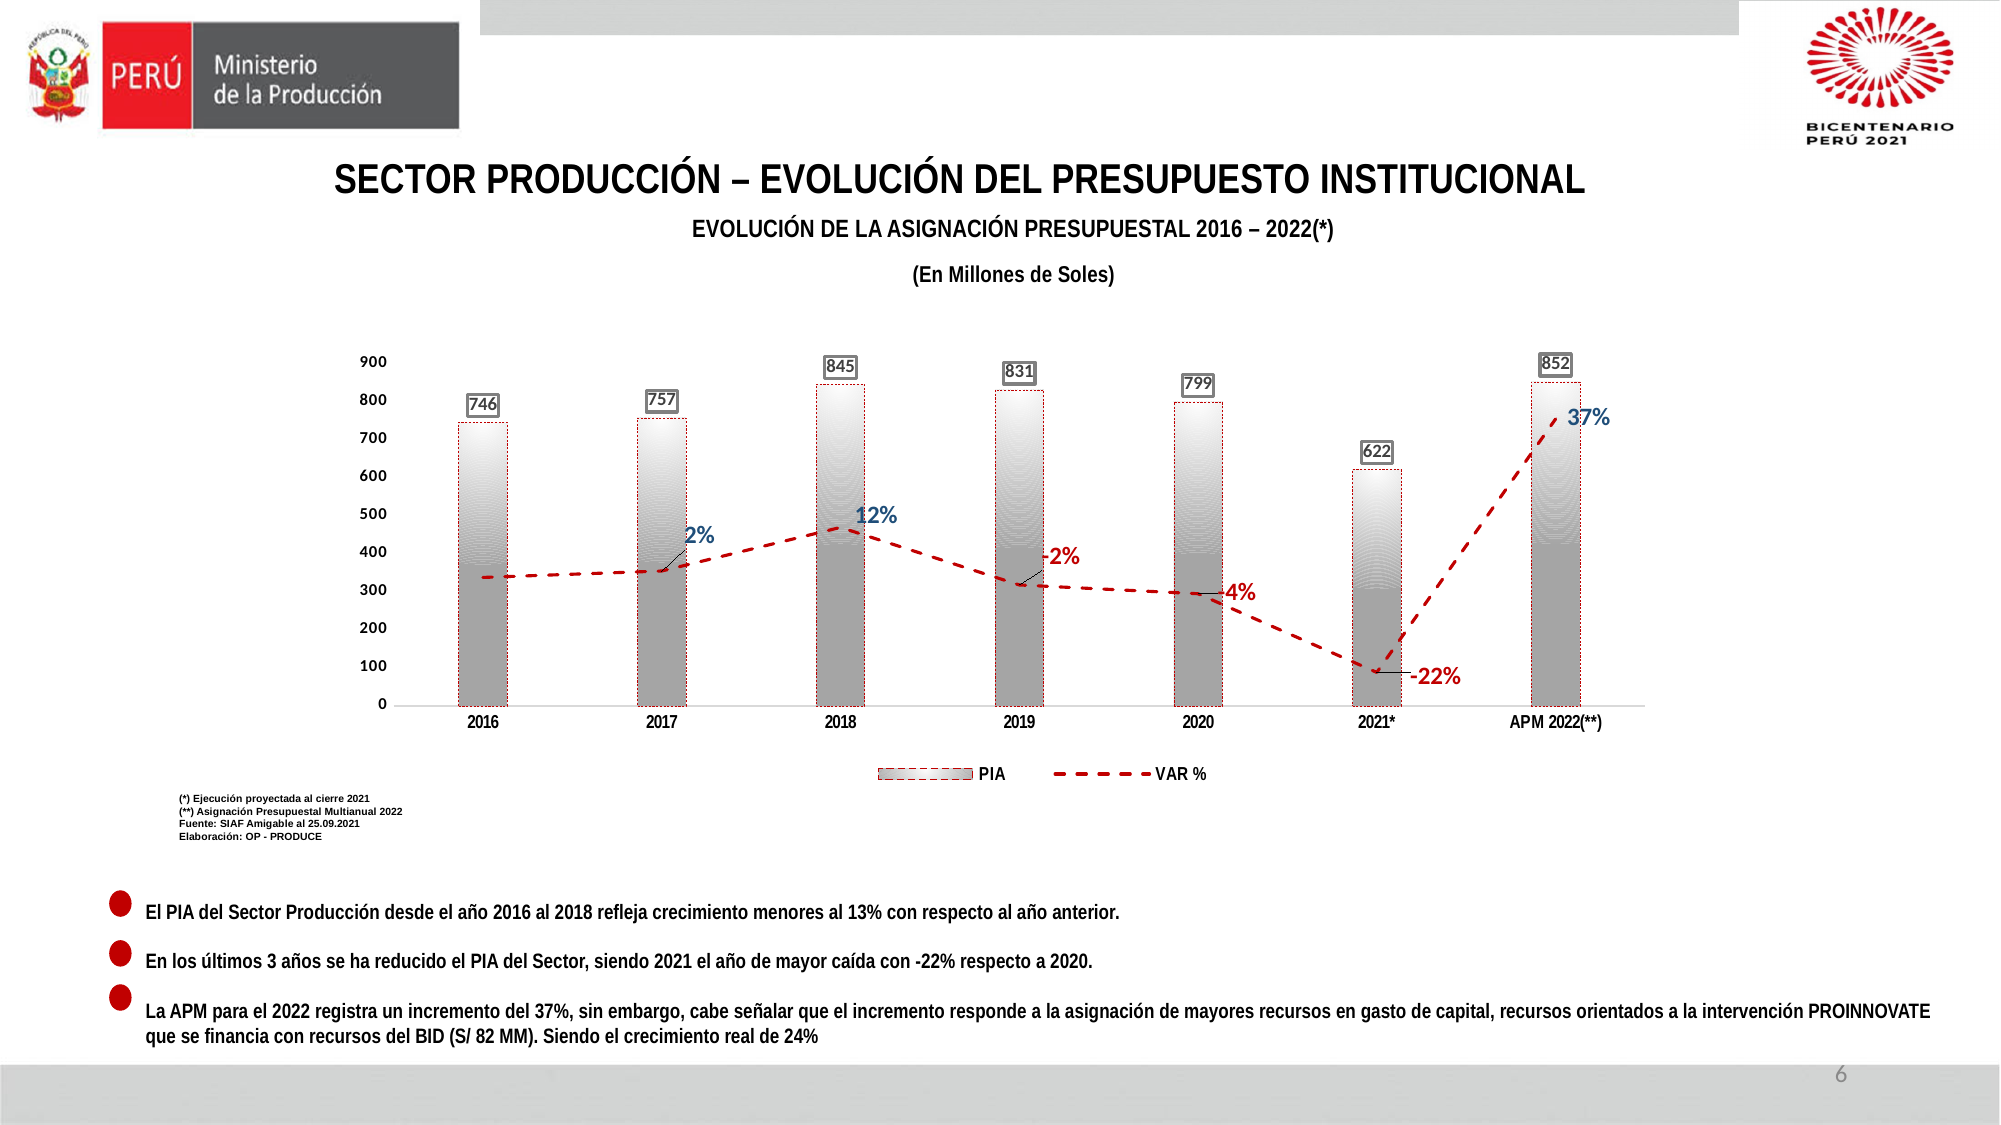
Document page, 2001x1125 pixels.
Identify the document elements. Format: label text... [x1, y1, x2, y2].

chart [329, 331, 1774, 846]
text_box [109, 940, 132, 967]
text_box EVOLUCIÓN DE LA ASIGNACIÓN PRESUPUESTAL 2016 – 2022(*) (En Millones de Soles) [179, 190, 1846, 287]
slide_number 6 [1412, 1056, 1863, 1103]
text_box [109, 984, 132, 1011]
text_box [109, 890, 132, 917]
picture [0, 912, 2000, 1125]
text_box SECTOR PRODUCCIÓN – EVOLUCIÓN DEL PRESUPUESTO INSTITUCIONAL [130, 129, 1787, 202]
picture [0, 0, 2000, 150]
text_box El PIA del Sector Producción desde el año 2016 al 2018 refleja crecimiento menores al 13% con respecto al año anterior. En los últimos 3 años se ha reducido el PIA del Sector, siendo 2021 el año de mayor caída con -22% respecto a 2020. La APM para el 2022 registra un incremento del 37%, sin embargo, cabe señalar que el incremento responde a la asignación de mayores recursos en gasto de capital, recursos orientados a la intervención PROINNOVATE que se financia con recursos del BID (S/ 82 MM). Siendo el crecimiento real de 24% [130, 890, 1947, 1056]
text_box (*) Ejecución proyectada al cierre 2021 (**) Asignación Presupuestal Multianual 2022 Fuente: SIAF Amigable al 25.09.2021 Elaboración: OP - PRODUCE [164, 784, 1226, 850]
